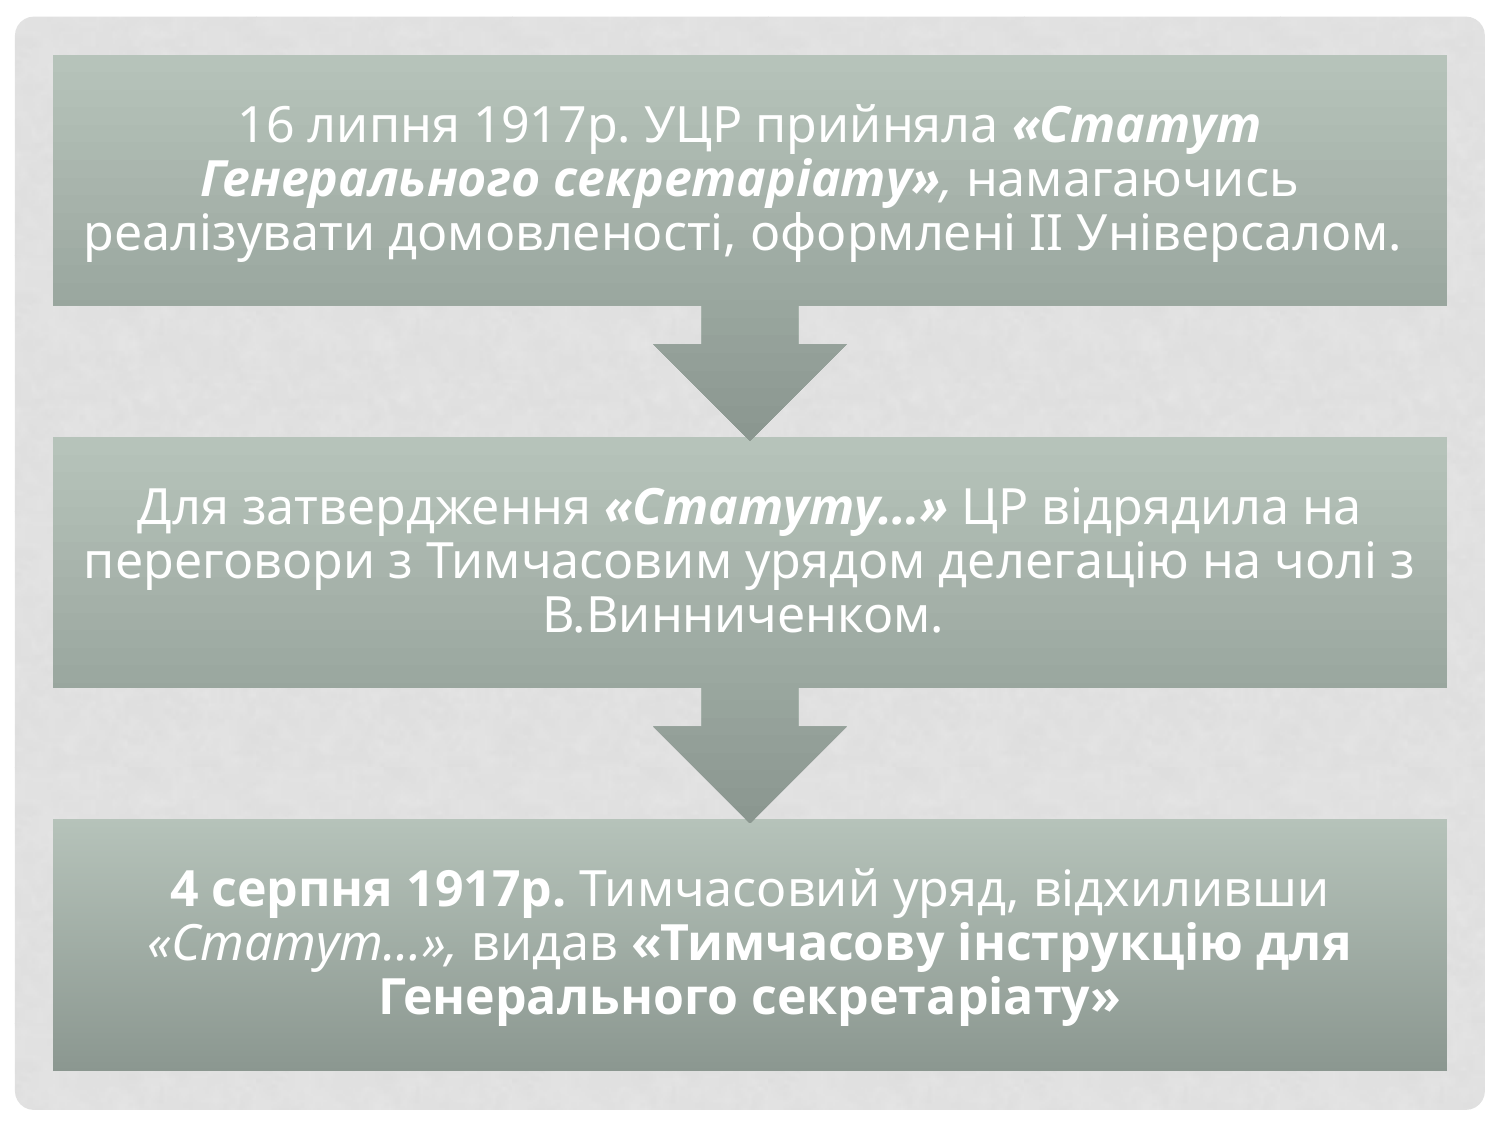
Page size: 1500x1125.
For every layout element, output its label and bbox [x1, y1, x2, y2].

text_box [52, 54, 1448, 1071]
